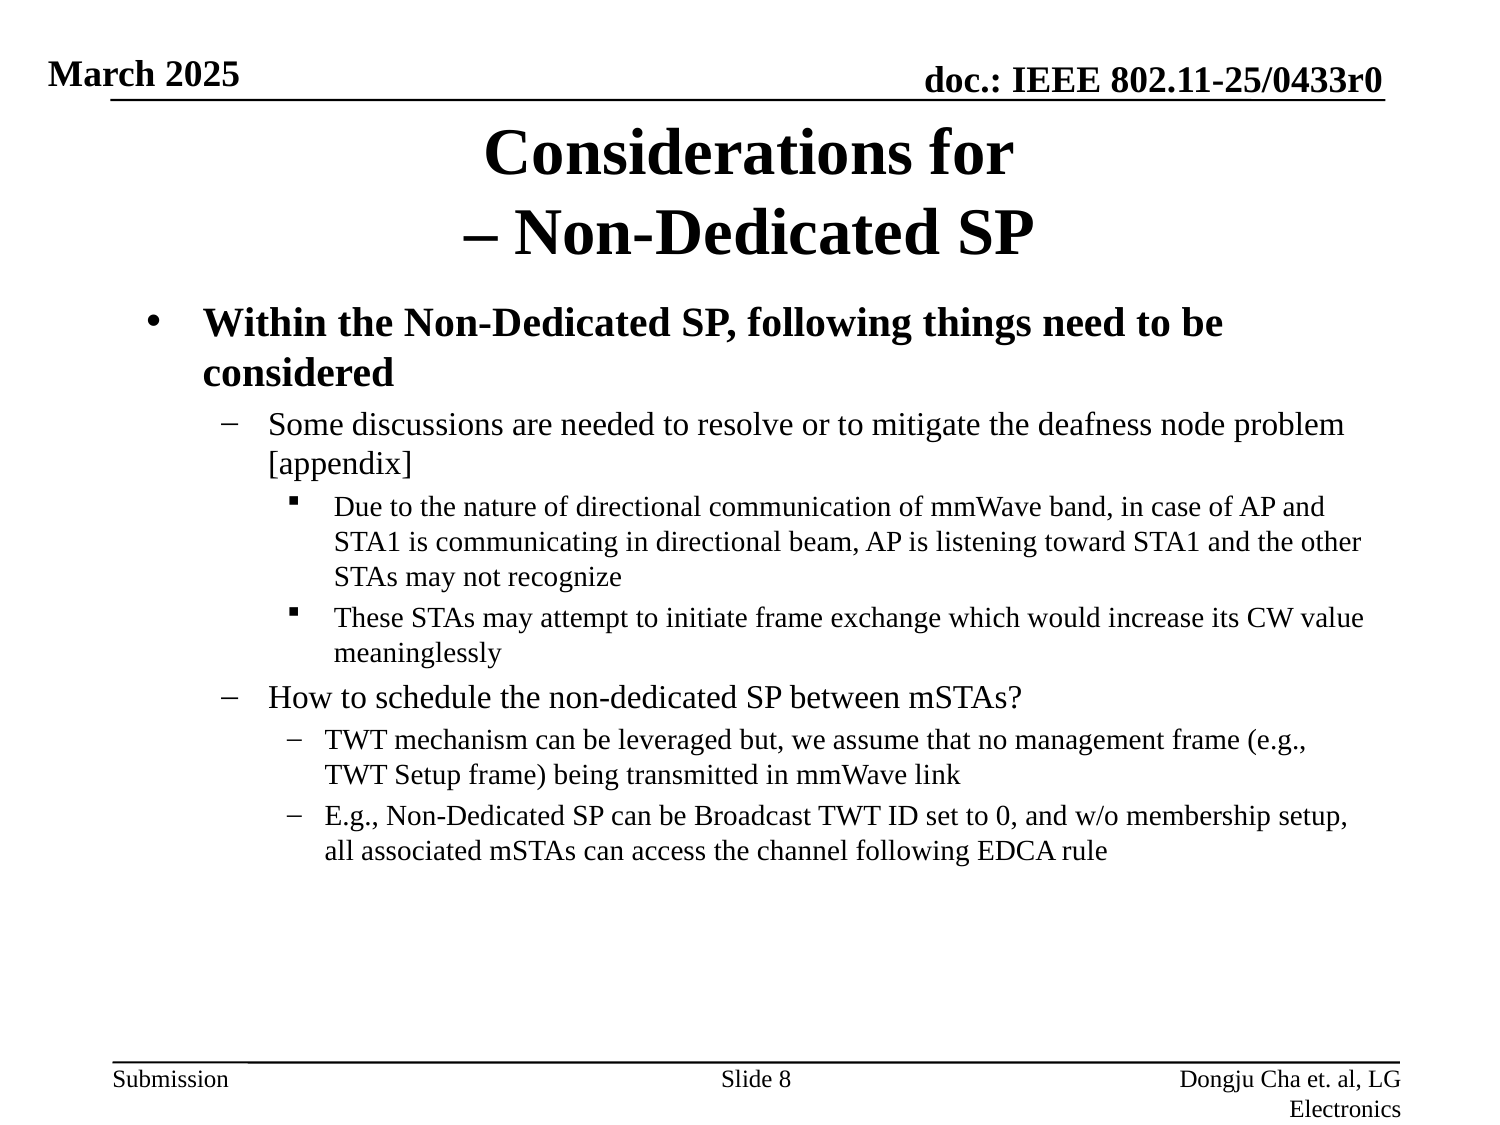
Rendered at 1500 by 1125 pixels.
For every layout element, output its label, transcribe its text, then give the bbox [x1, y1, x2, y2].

footer Dongju Cha et. al, LG Electronics [1066, 1061, 1402, 1093]
slide_number Slide 8 [712, 1061, 800, 1093]
list Within the Non-Dedicated SP, following things need to be considered Some discussions are needed to resolve or to mitigate the deafness node problem [appendix] Due to the nature of directional communication of mmWave band, in case of AP and STA1 is communicating in directional beam, AP is listening toward STA1 and the other STAs may not recognize These STAs may attempt to initiate frame exchange which would increase its CW value meaninglessly How to schedule the non-dedicated SP between mSTAs? TWT mechanism can be leveraged but, we assume that no management frame (e.g., TWT Setup frame) being transmitted in mmWave link E.g., Non-Dedicated SP can be Broadcast TWT ID set to 0, and w/o membership setup, all associated mSTAs can access the channel following EDCA rule [112, 287, 1388, 1000]
title Considerations for – Non-Dedicated SP [112, 112, 1388, 263]
